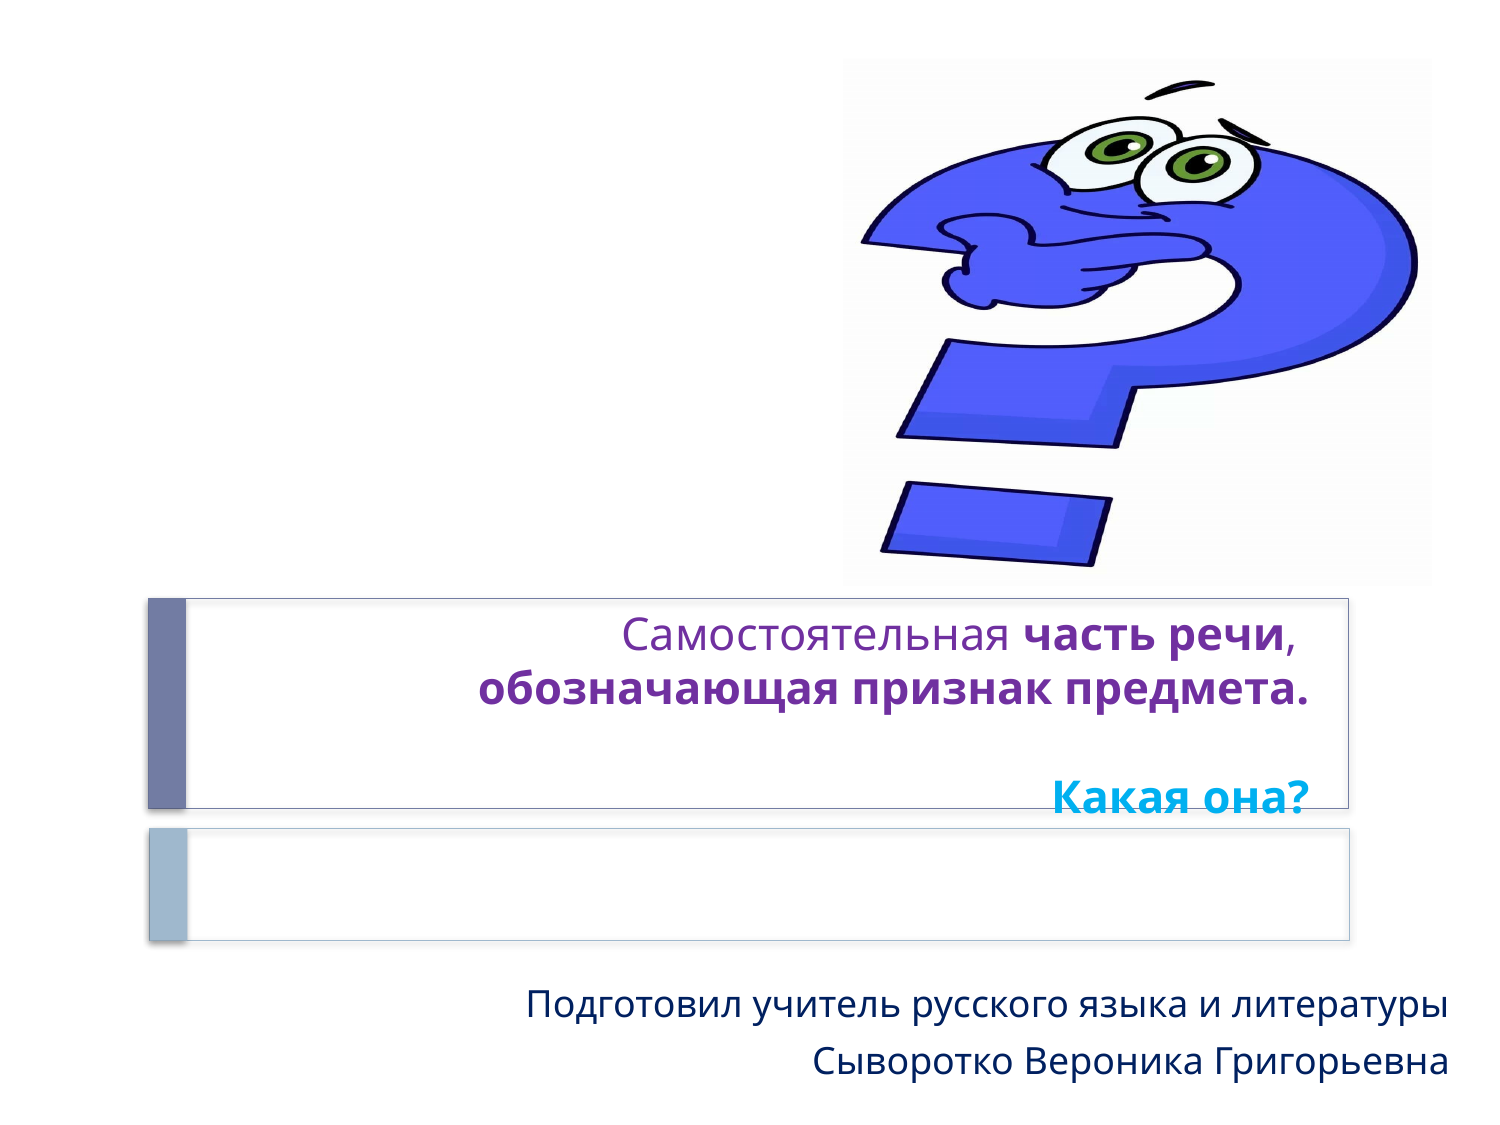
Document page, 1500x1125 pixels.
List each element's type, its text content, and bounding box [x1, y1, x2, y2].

title Самостоятельная часть речи, обозначающая признак предмета. Какая она? [199, 597, 1325, 831]
picture [843, 58, 1432, 587]
subtitle Подготовил учитель русского языка и литературы Сыворотко Вероника Григорьевна [339, 972, 1465, 1061]
